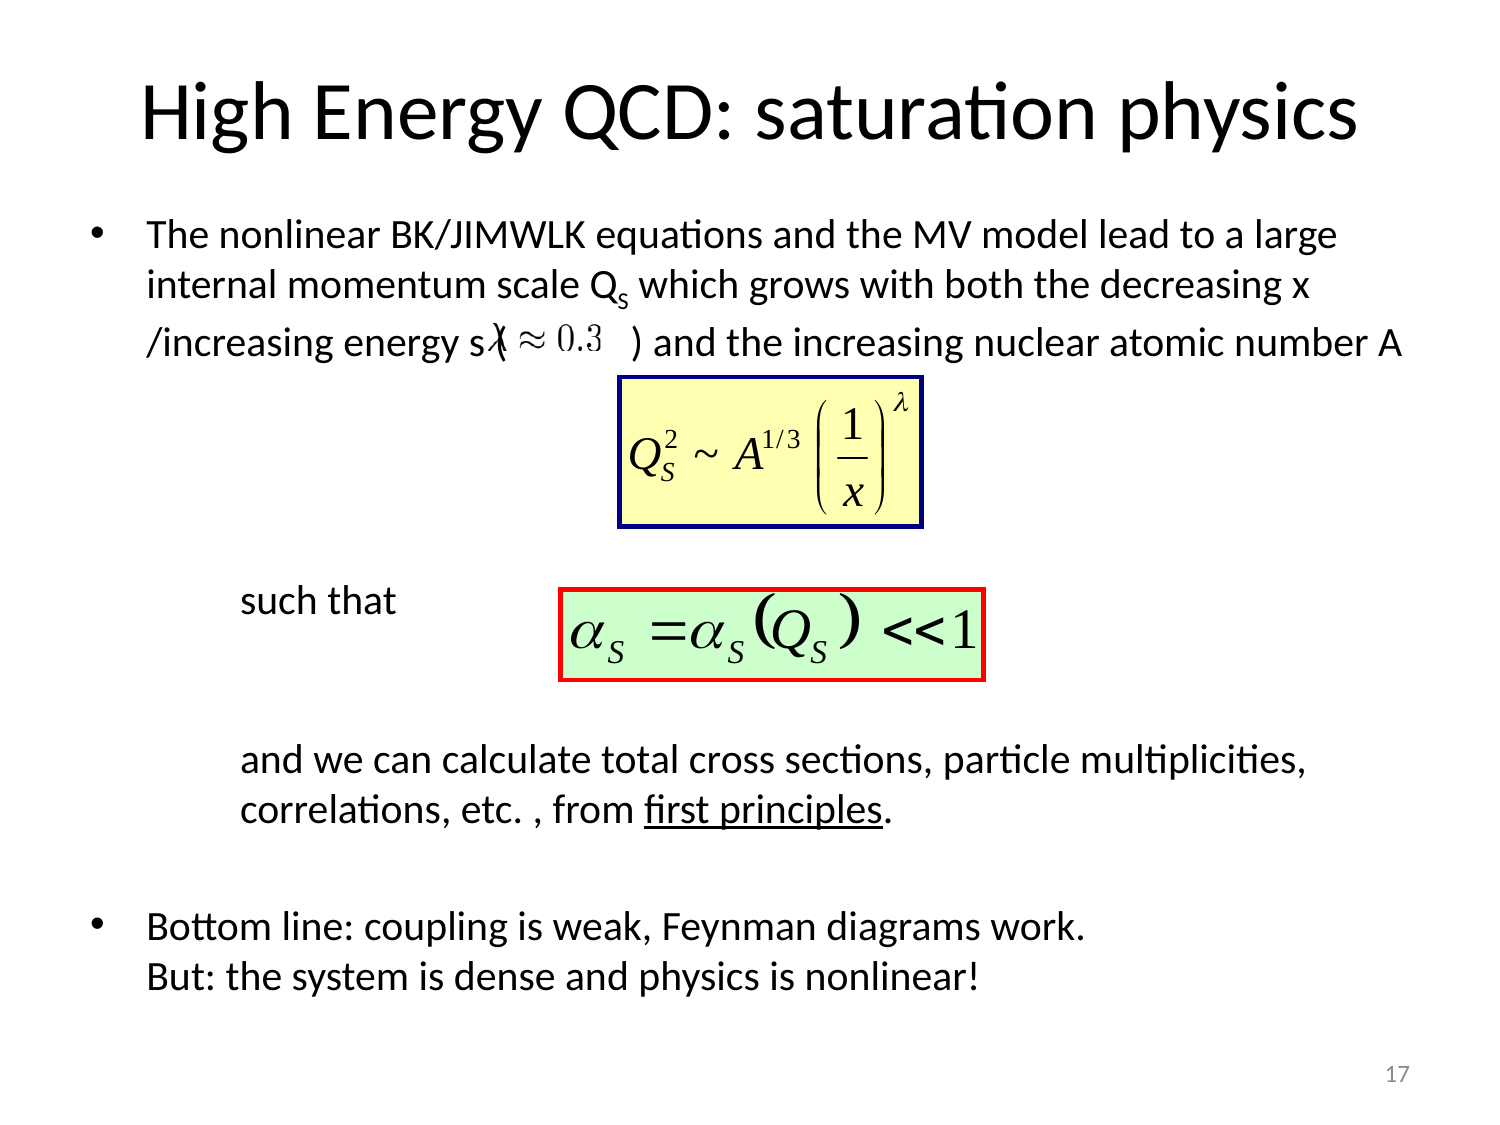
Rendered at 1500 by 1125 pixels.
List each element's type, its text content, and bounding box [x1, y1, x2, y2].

slide_number 17 [1074, 1042, 1425, 1103]
title High Energy QCD: saturation physics [75, 12, 1425, 199]
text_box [562, 591, 982, 678]
picture [487, 322, 601, 351]
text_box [621, 378, 920, 525]
list The nonlinear BK/JIMWLK equations and the MV model lead to a large internal momentum scale QS which grows with both the decreasing x /increasing energy s ( ) and the increasing nuclear atomic number A such that and we can calculate total cross sections, particle multiplicities, correlations, etc. , from first principles. Bottom line: coupling is weak, Feynman diagrams work. But: the system is dense and physics is nonlinear! [75, 199, 1425, 1067]
